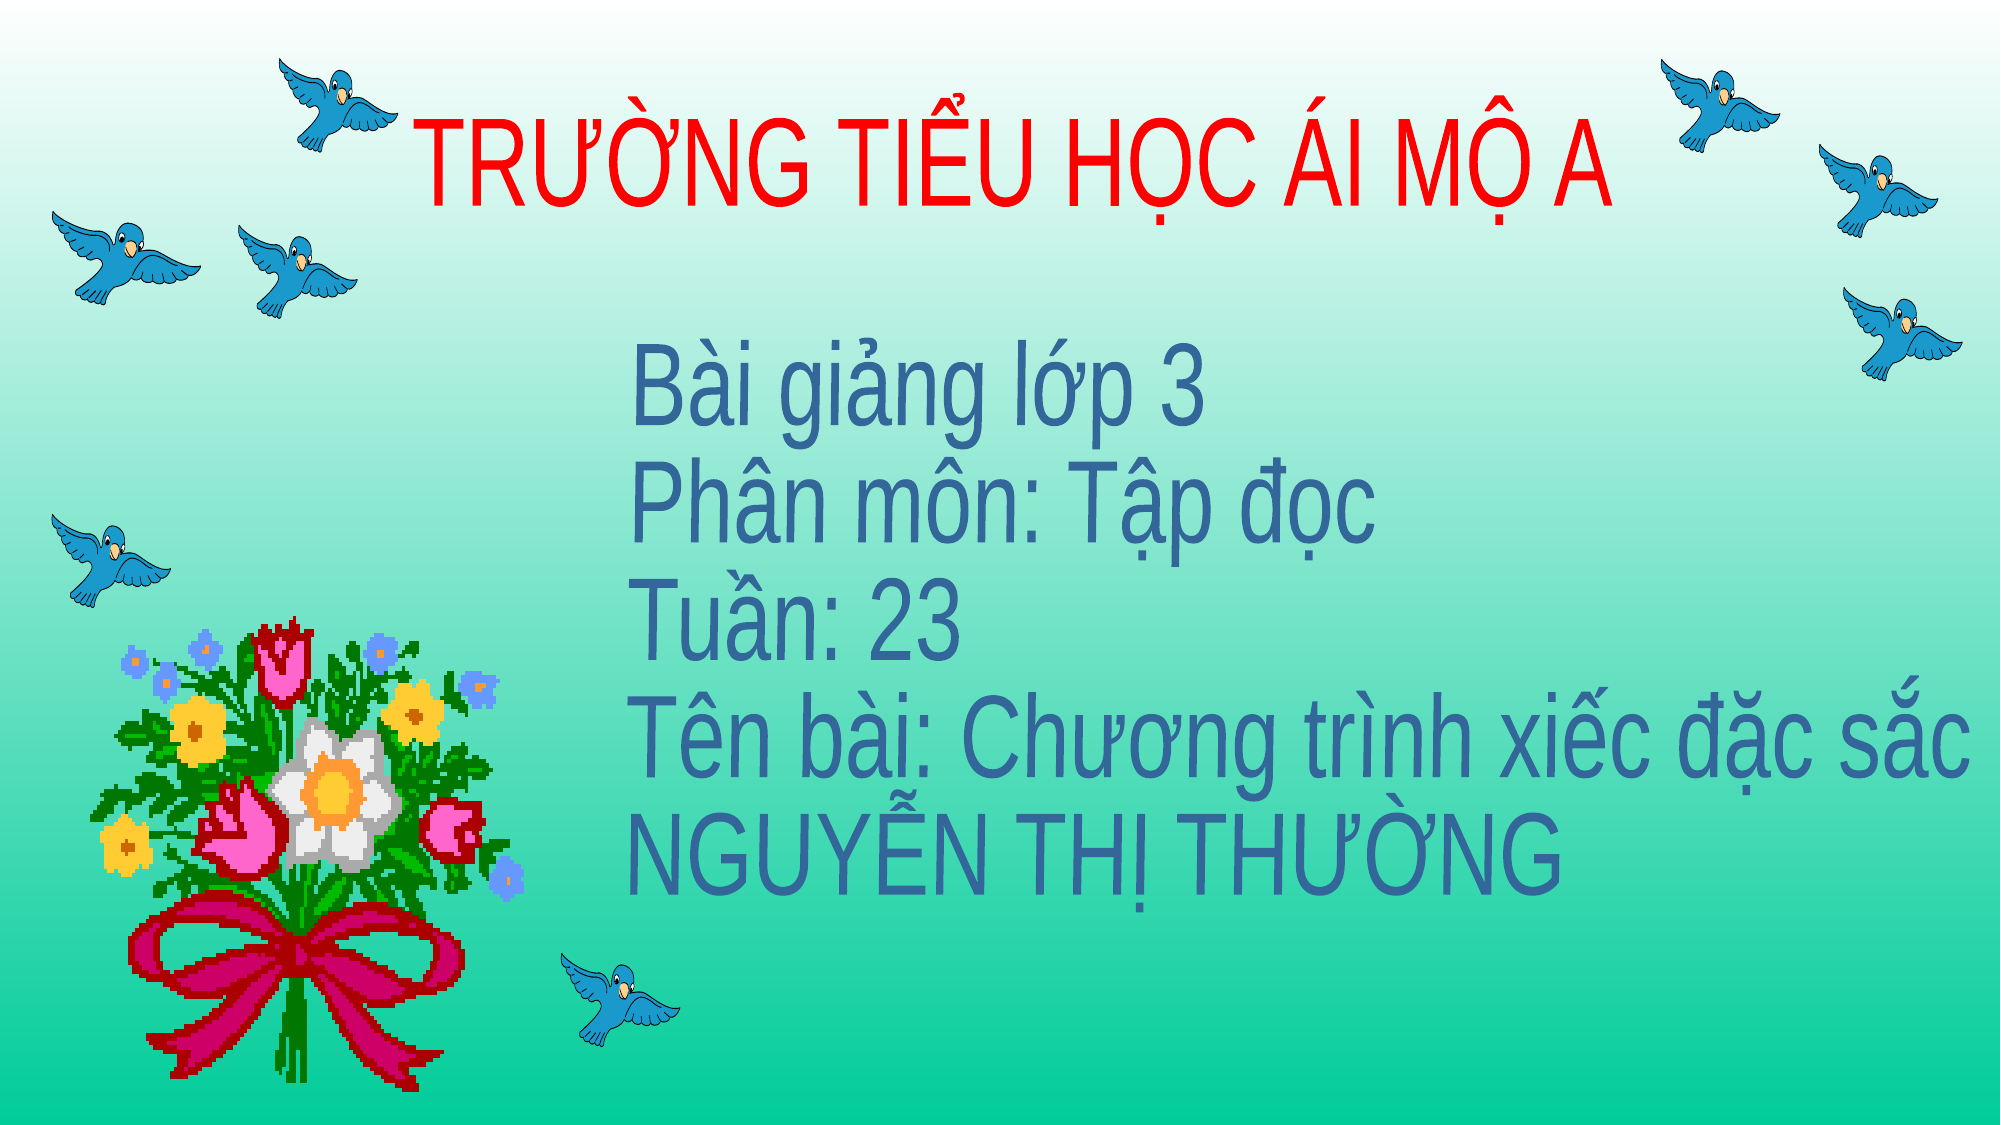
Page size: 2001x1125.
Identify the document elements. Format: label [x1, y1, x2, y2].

picture [1841, 287, 1963, 382]
picture [558, 952, 681, 1048]
picture [49, 513, 171, 609]
picture [1659, 58, 1781, 154]
picture [49, 211, 202, 306]
picture [276, 58, 399, 154]
picture [1817, 143, 1939, 239]
text_box [62, 608, 546, 1125]
picture [236, 224, 358, 320]
